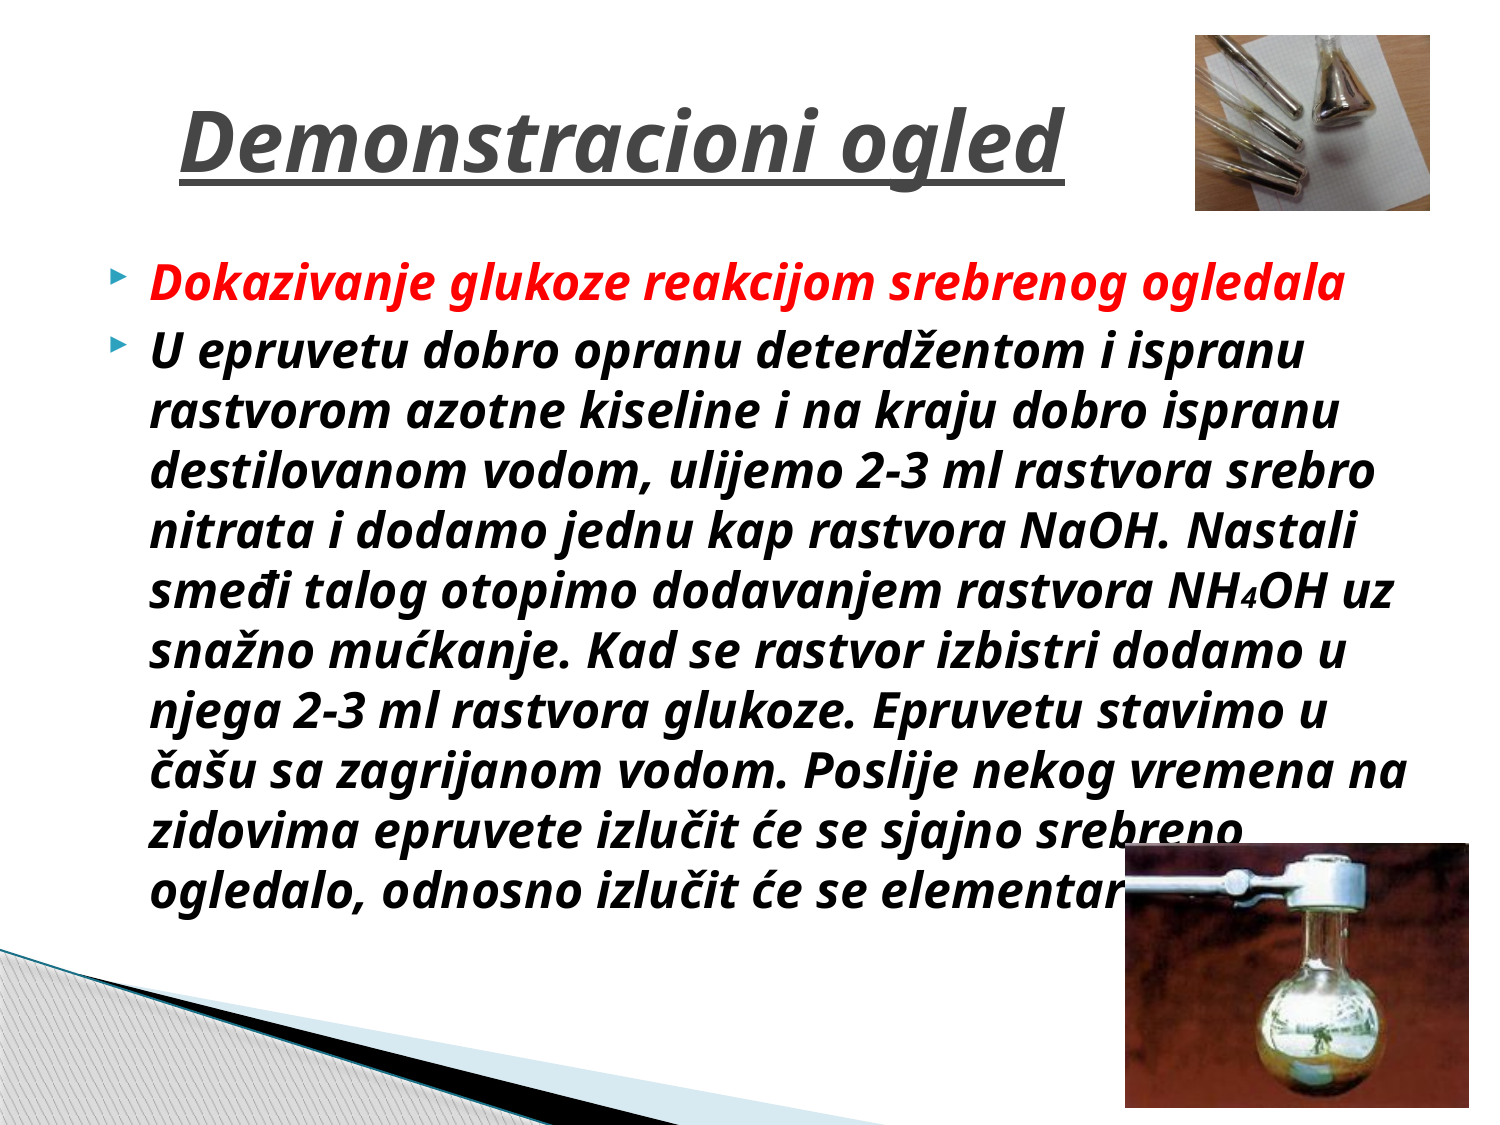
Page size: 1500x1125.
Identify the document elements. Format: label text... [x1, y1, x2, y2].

picture [1195, 34, 1430, 212]
picture [1124, 843, 1469, 1109]
title Demonstracioni ogled [75, 45, 1425, 233]
list Dokazivanje glukoze reakcijom srebrenog ogledala U epruvetu dobro opranu deterdžentom i ispranu rastvorom azotne kiseline i na kraju dobro ispranu destilovanom vodom, ulijemo 2-3 ml rastvora srebro nitrata i dodamo jednu kap rastvora NaOH. Nastali smeđi talog otopimo dodavanjem rastvora NH4OH uz snažno mućkanje. Kad se rastvor izbistri dodamo u njega 2-3 ml rastvora glukoze. Epruvetu stavimo u čašu sa zagrijanom vodom. Poslije nekog vremena na zidovima epruvete izlučit će se sjajno srebreno ogledalo, odnosno izlučit će se elementarno srebro. [75, 243, 1425, 986]
